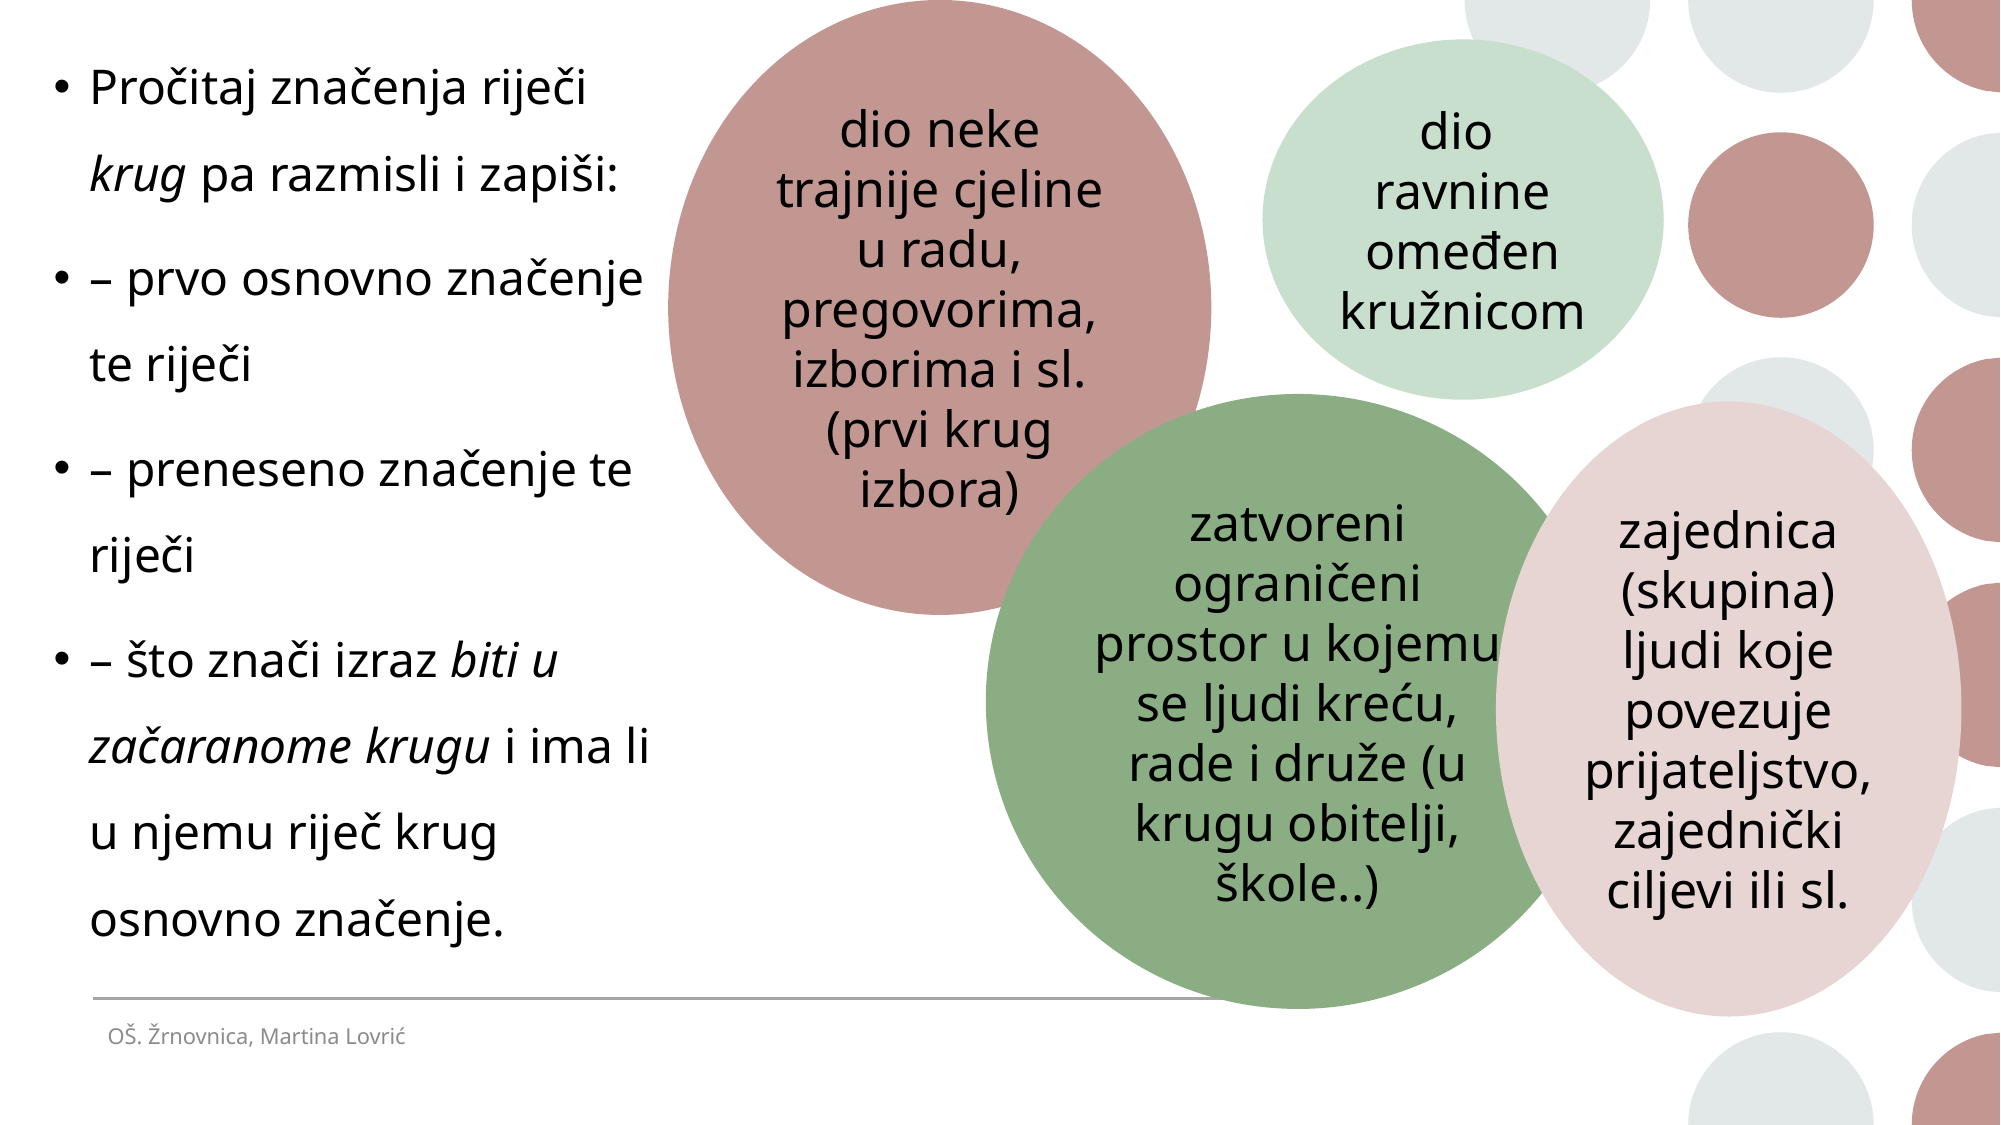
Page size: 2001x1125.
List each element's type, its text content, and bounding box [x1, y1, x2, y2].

text_box dio ravnine omeđen kružnicom [1262, 39, 1664, 400]
text_box zajednica (skupina) ljudi koje povezuje prijateljstvo, zajednički ciljevi ili sl. [1495, 401, 1962, 1017]
text_box zatvoreni ograničeni prostor u kojemu se ljudi kreću, rade i druže (u krugu obitelji, škole..) [985, 393, 1547, 1009]
text_box dio neke trajnije cjeline u radu, pregovorima, izborima i sl. (prvi krug izbora) [668, 0, 1212, 615]
footer OŠ. Žrnovnica, Martina Lovrić [92, 1007, 685, 1068]
list Pročitaj značenja riječi krug pa razmisli i zapiši: – prvo osnovno značenje te riječi – preneseno značenje te riječi – što znači izraz biti u začaranome krugu i ima li u njemu riječ krug osnovno značenje. [38, 20, 669, 959]
